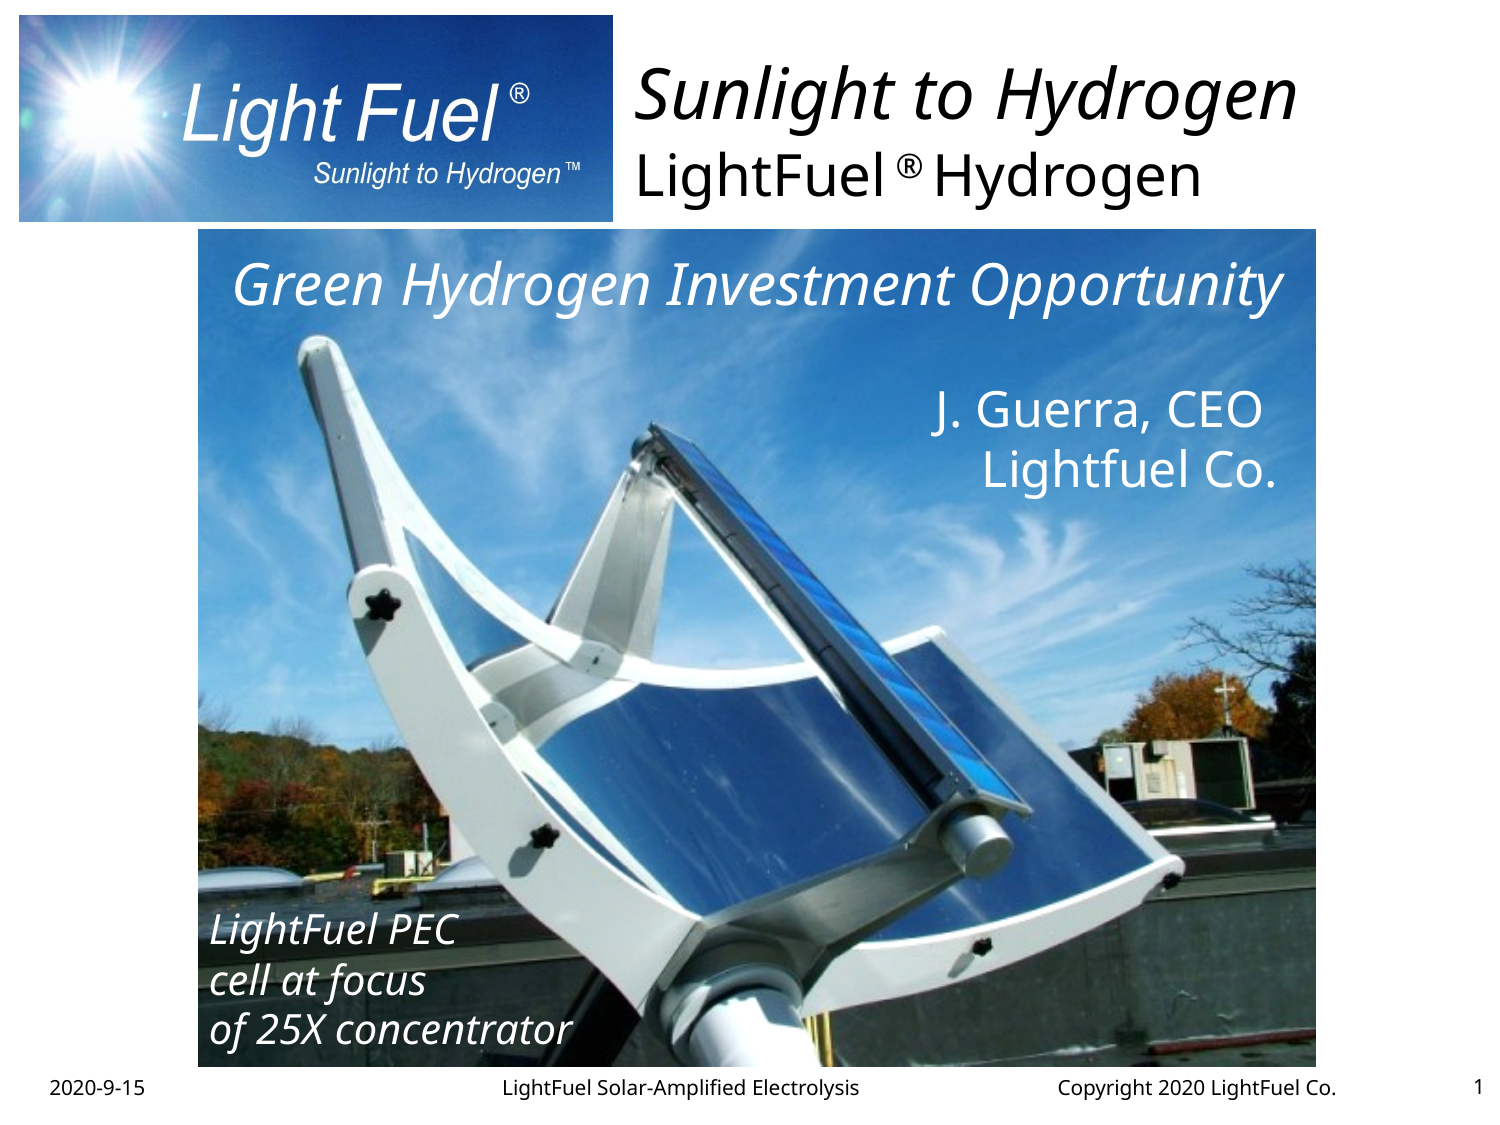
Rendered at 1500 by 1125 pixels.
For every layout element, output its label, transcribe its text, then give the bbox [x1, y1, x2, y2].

picture [19, 15, 613, 222]
slide_number 1 [1430, 1049, 1500, 1125]
picture [198, 228, 1317, 1068]
title Sunlight to Hydrogen LightFuel ® Hydrogen [619, 34, 1461, 223]
text_box 2020-9-15 LightFuel Solar-Amplified Electrolysis Copyright 2020 LightFuel Co. [34, 1049, 1430, 1125]
